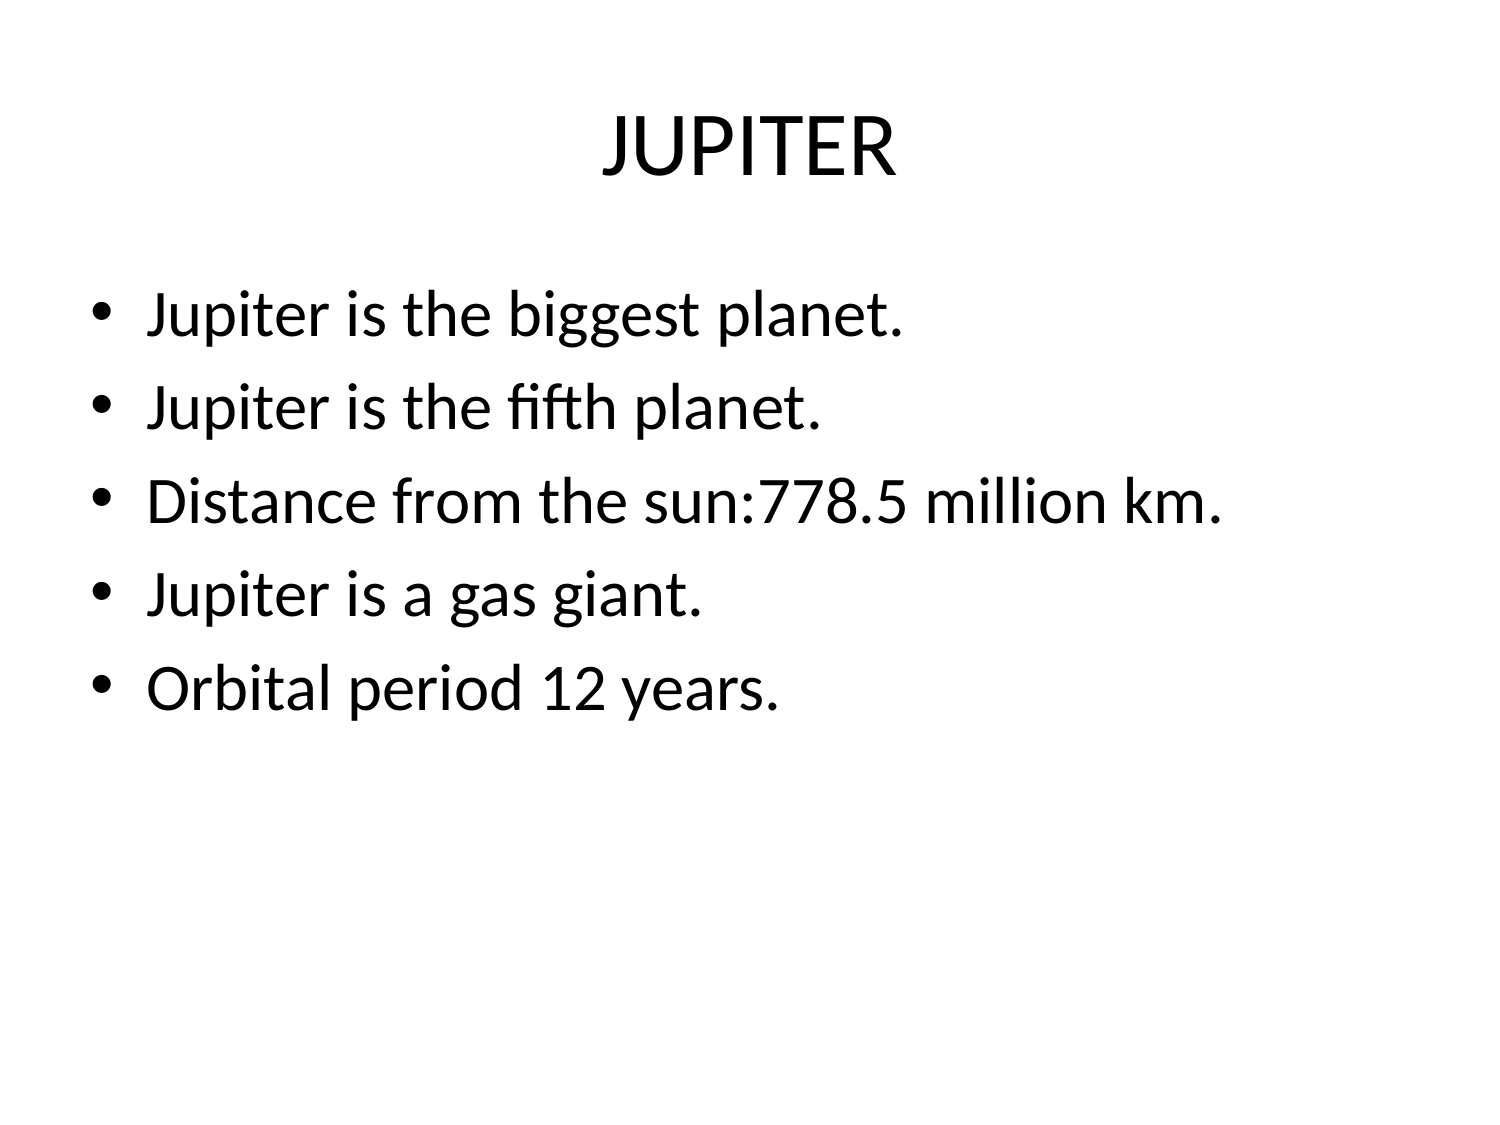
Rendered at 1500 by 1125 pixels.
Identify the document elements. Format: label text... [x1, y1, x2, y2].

list Jupiter is the biggest planet. Jupiter is the fifth planet. Distance from the sun:778.5 million km. Jupiter is a gas giant. Orbital period 12 years. [75, 262, 1425, 1005]
title JUPITER [75, 45, 1425, 233]
